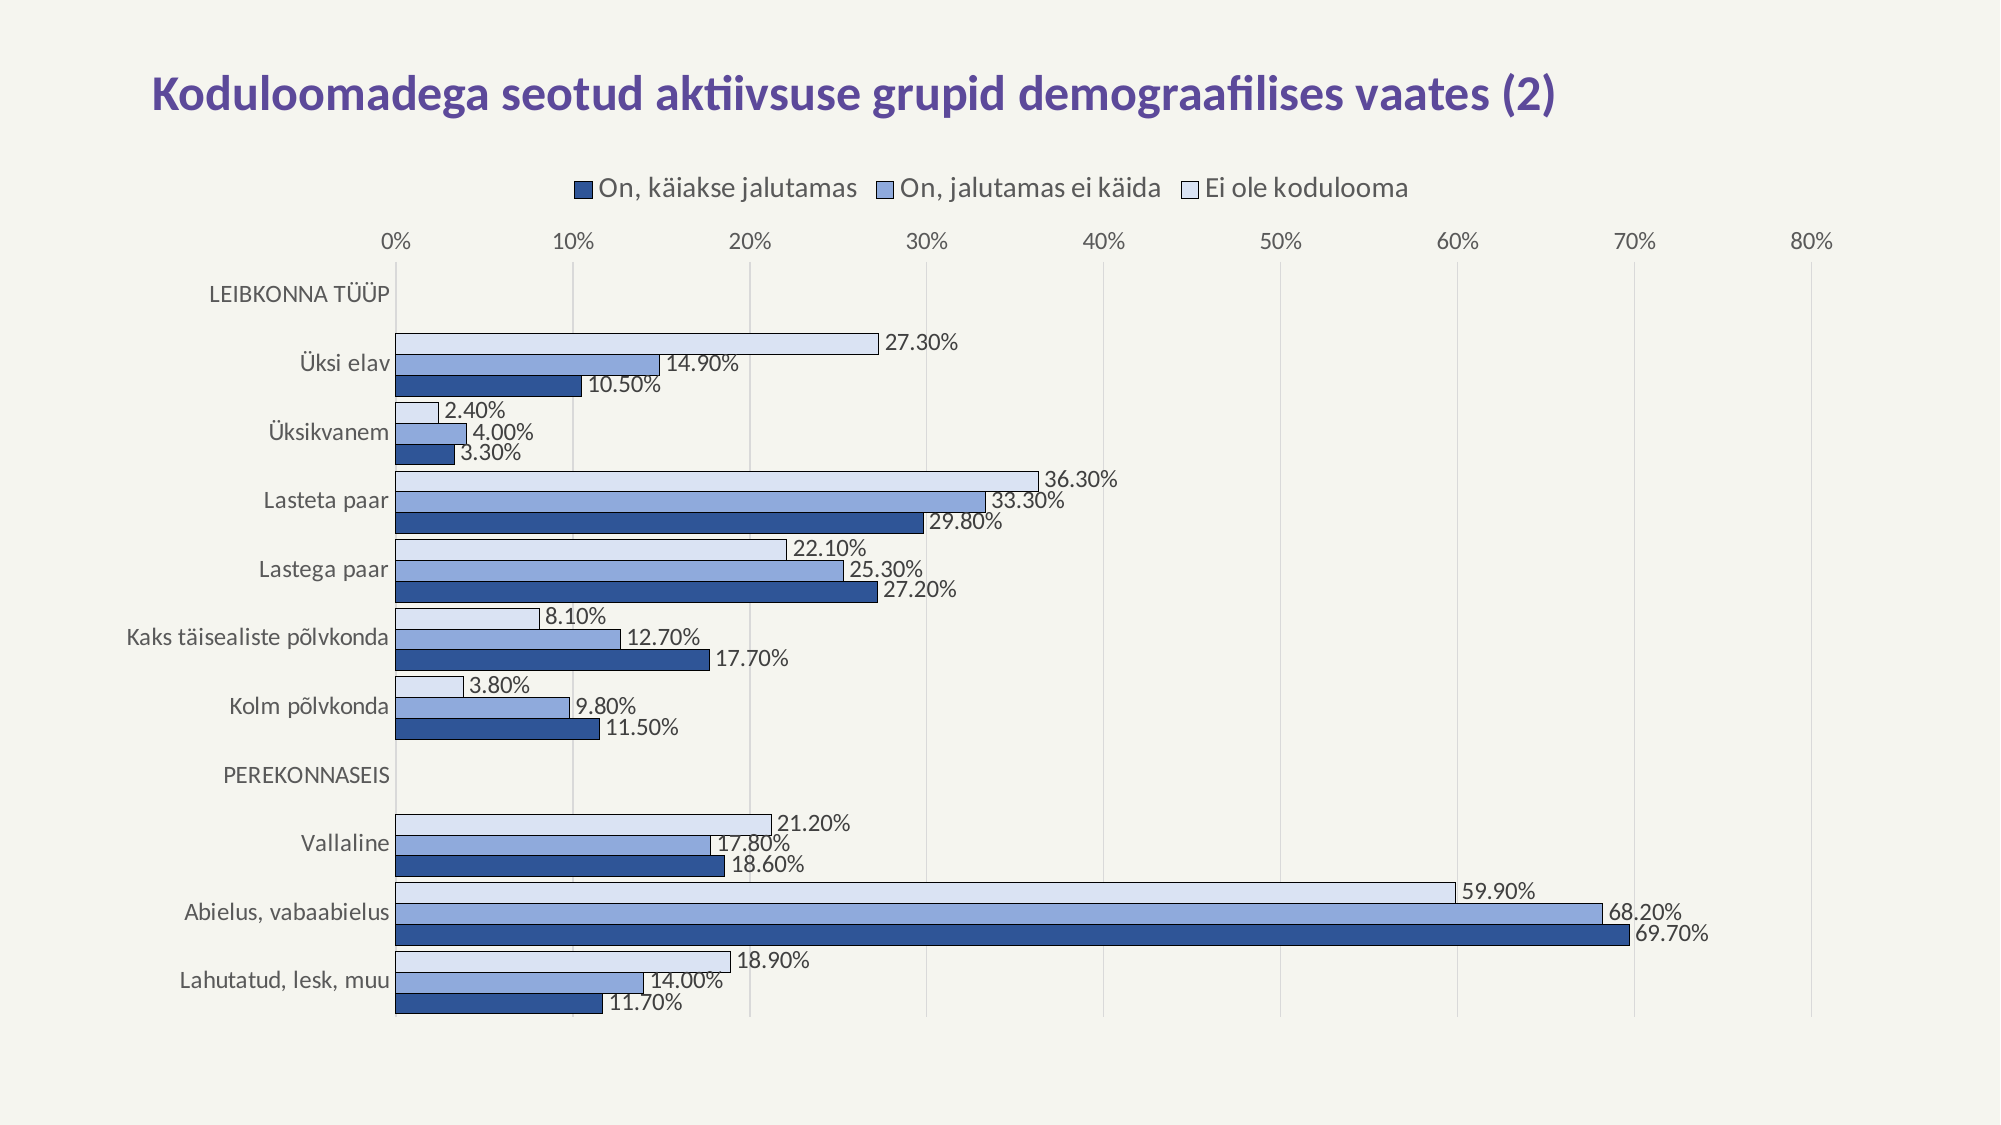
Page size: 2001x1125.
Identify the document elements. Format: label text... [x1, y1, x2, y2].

title Koduloomadega seotud aktiivsuse grupid demograafilises vaates (2) [137, 59, 1863, 146]
chart [126, 158, 1852, 1026]
